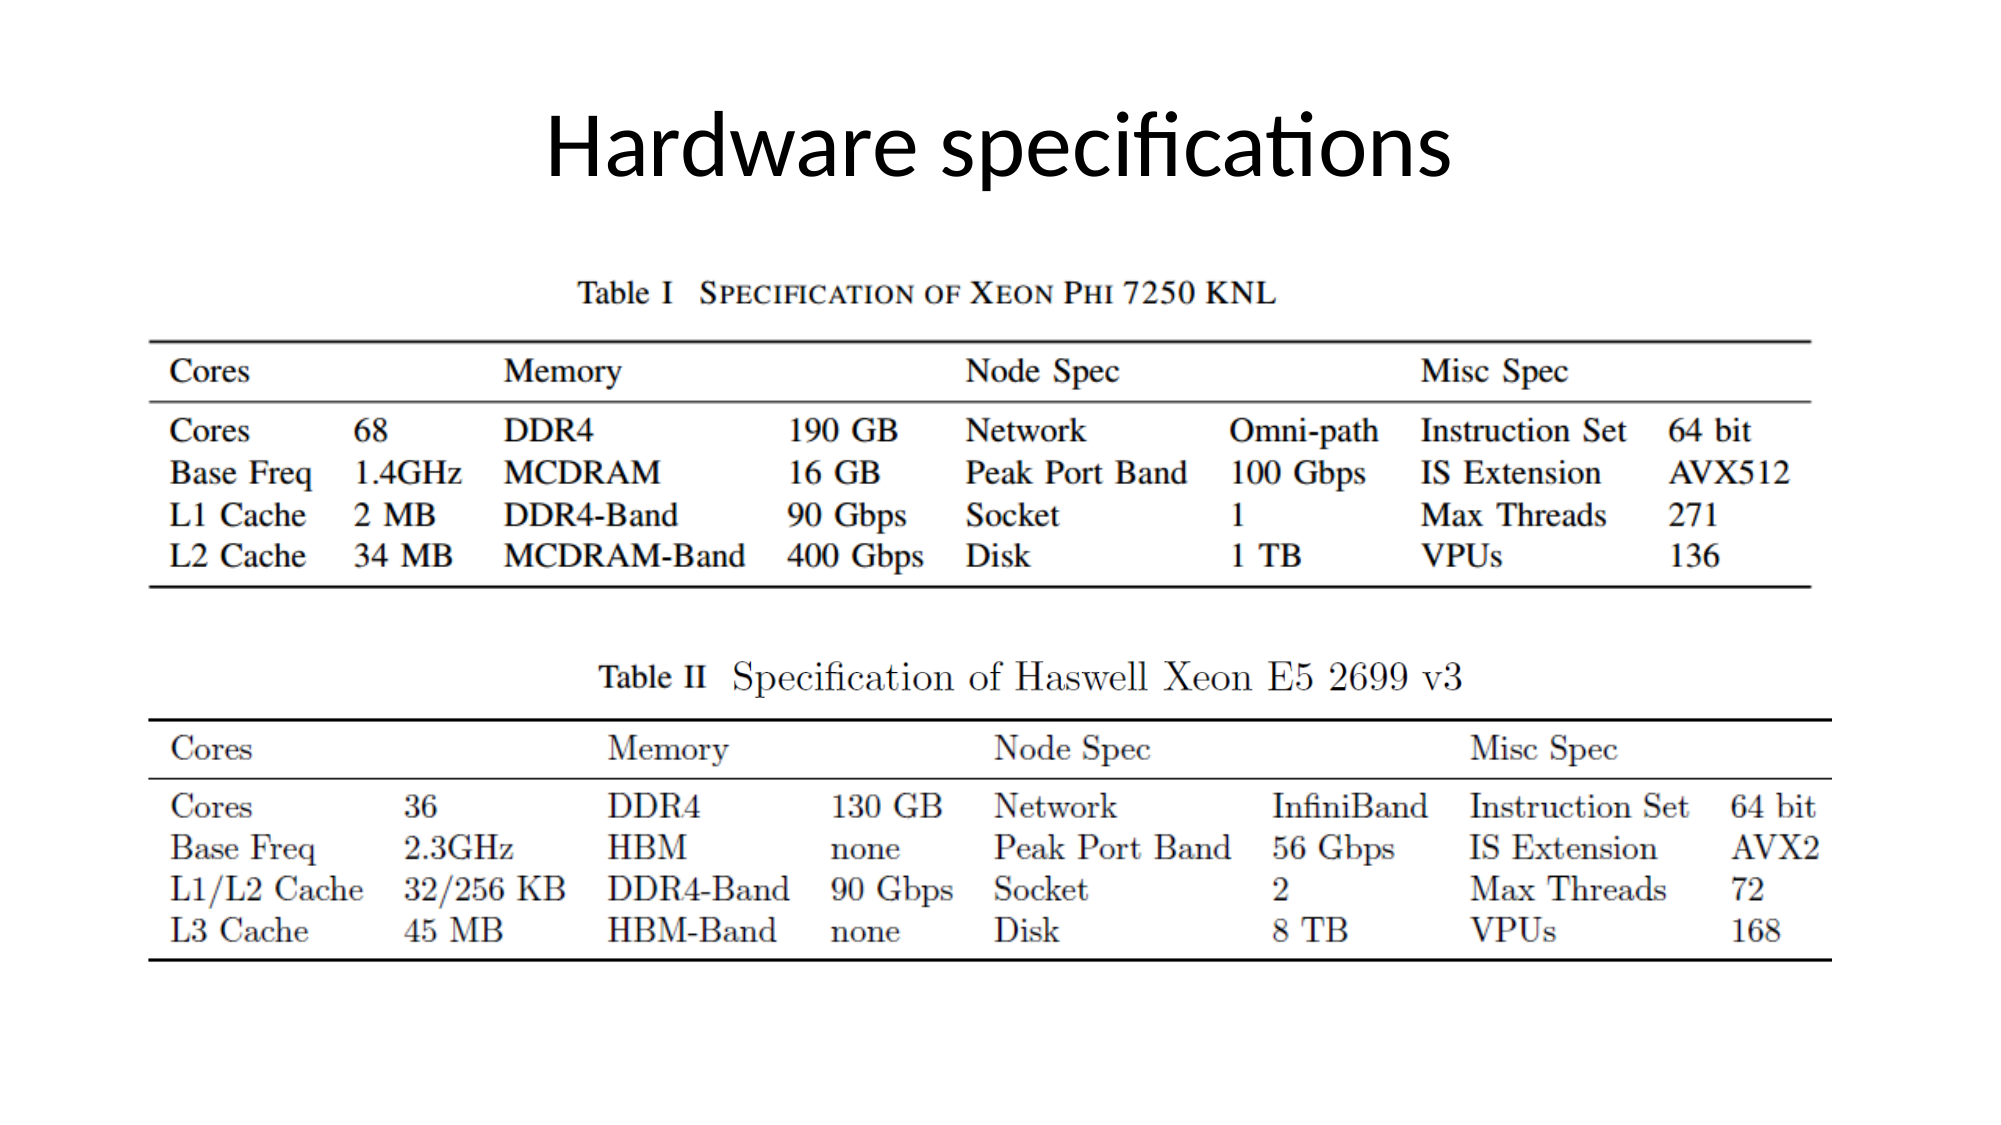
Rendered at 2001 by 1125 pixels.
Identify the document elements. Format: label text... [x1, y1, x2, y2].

title Hardware specifications [99, 45, 1900, 233]
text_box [147, 658, 1832, 968]
picture [147, 263, 1814, 625]
